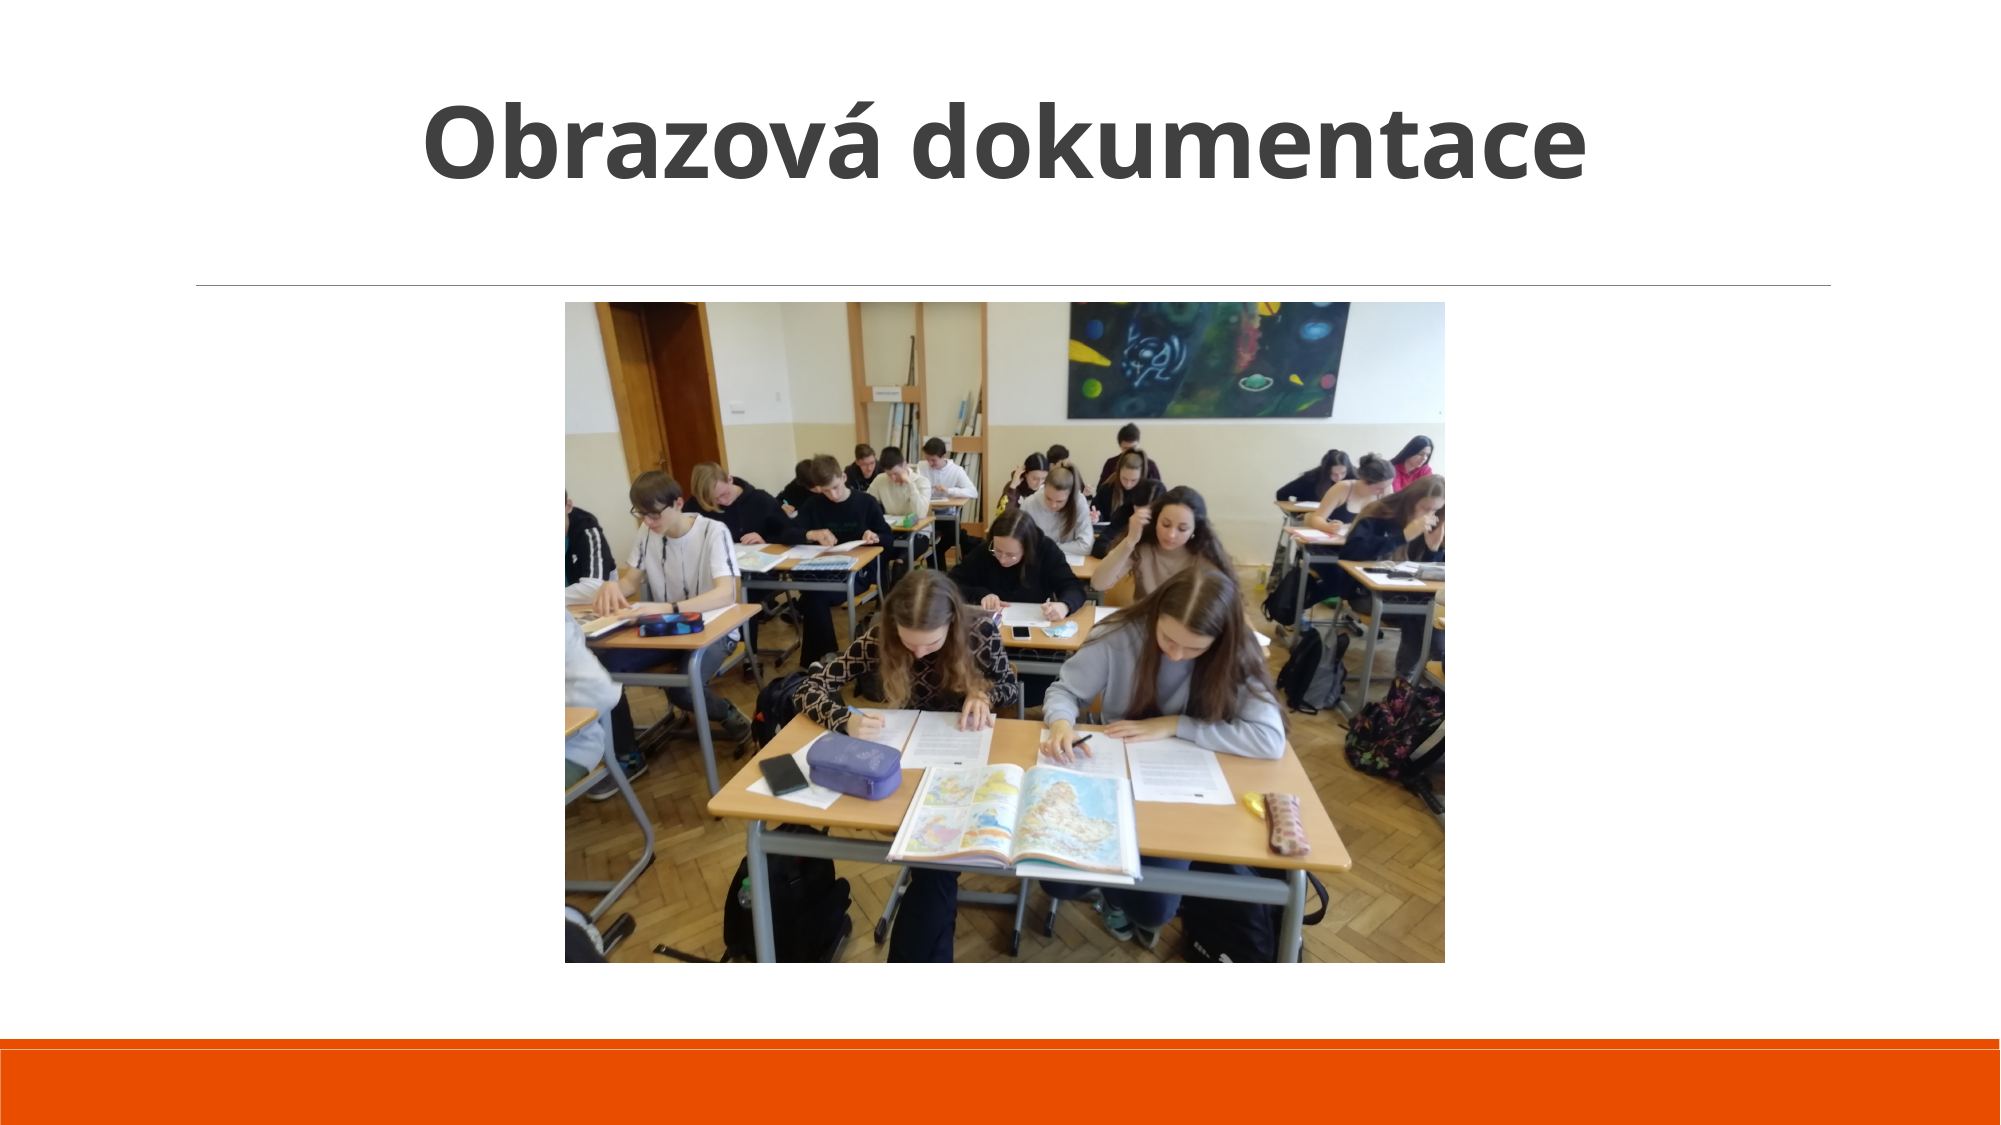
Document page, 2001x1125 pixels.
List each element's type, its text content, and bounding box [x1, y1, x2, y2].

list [564, 302, 1446, 964]
title Obrazová dokumentace [180, 47, 1830, 207]
